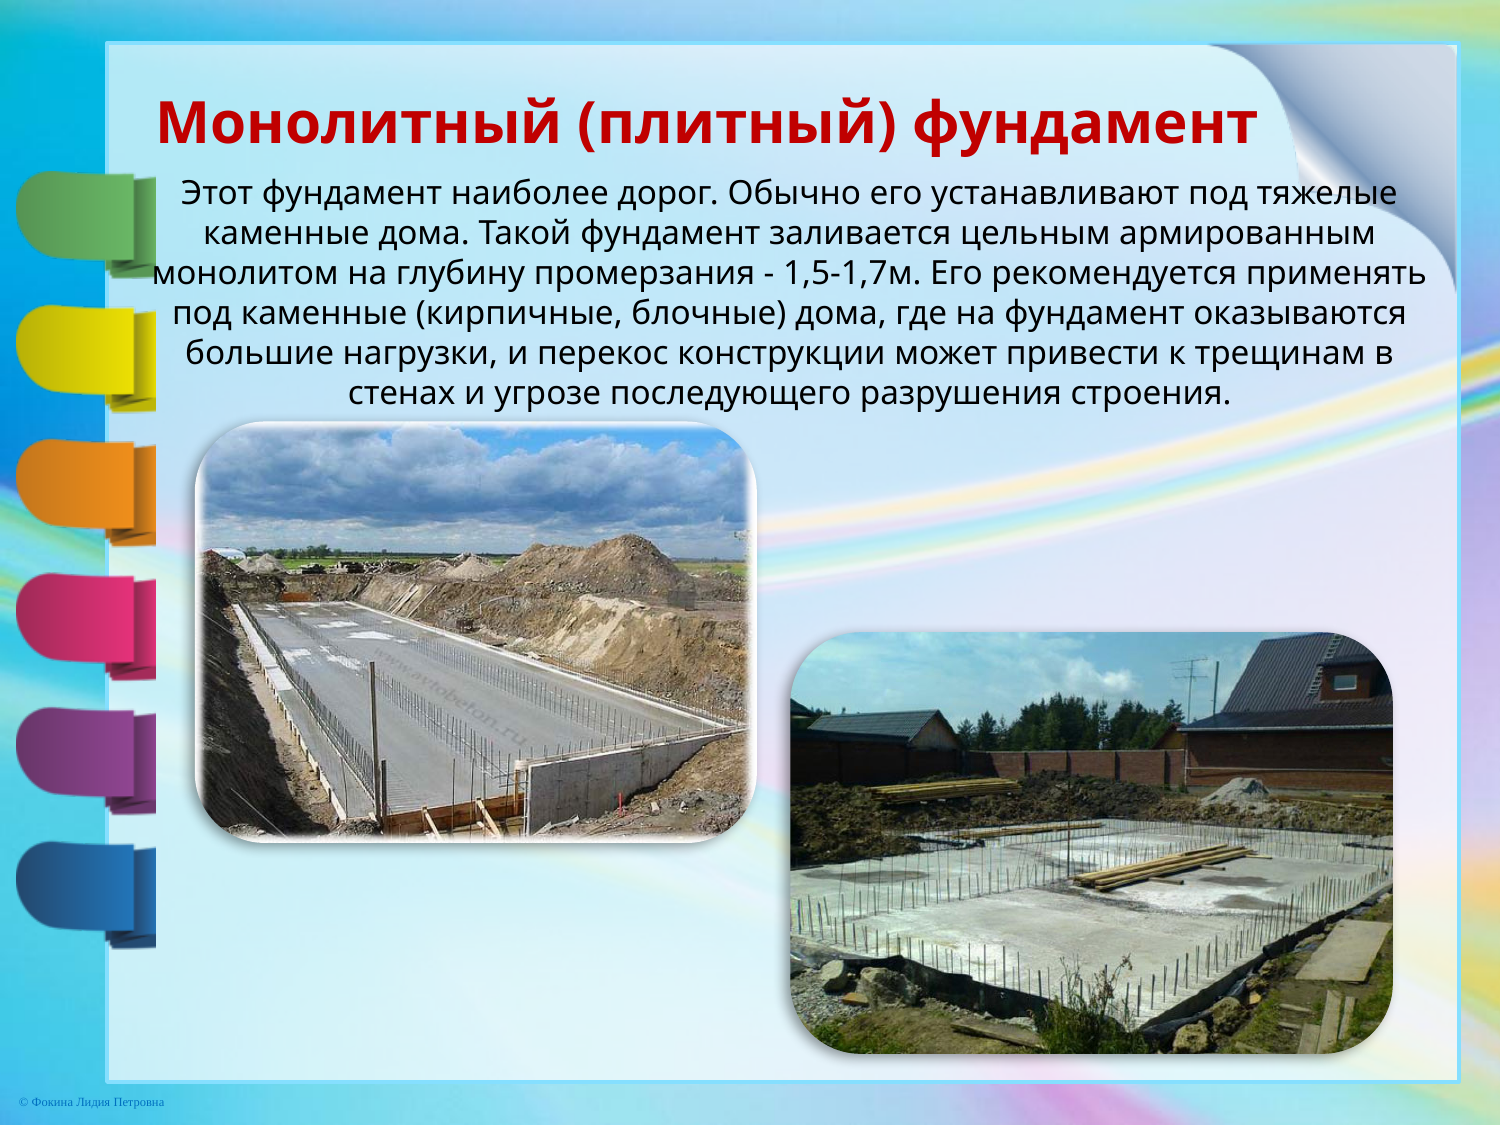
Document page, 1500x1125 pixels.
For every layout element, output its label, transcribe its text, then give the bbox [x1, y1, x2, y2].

picture [0, 0, 1500, 1125]
text_box Монолитный (плитный) фундамент [133, 78, 1282, 163]
picture [790, 631, 1394, 1055]
picture [194, 421, 758, 844]
text_box Этот фундамент наиболее дорог. Обычно его устанавливают под тяжелые каменные дома. Такой фундамент заливается цельным армированным монолитом на глубину промерзания - 1,5-1,7м. Его рекомендуется применять под каменные (кирпичные, блочные) дома, где на фундамент оказываются большие нагрузки, и перекос конструкции может привести к трещинам в стенах и угрозе последующего разрушения строения. [133, 163, 1447, 419]
